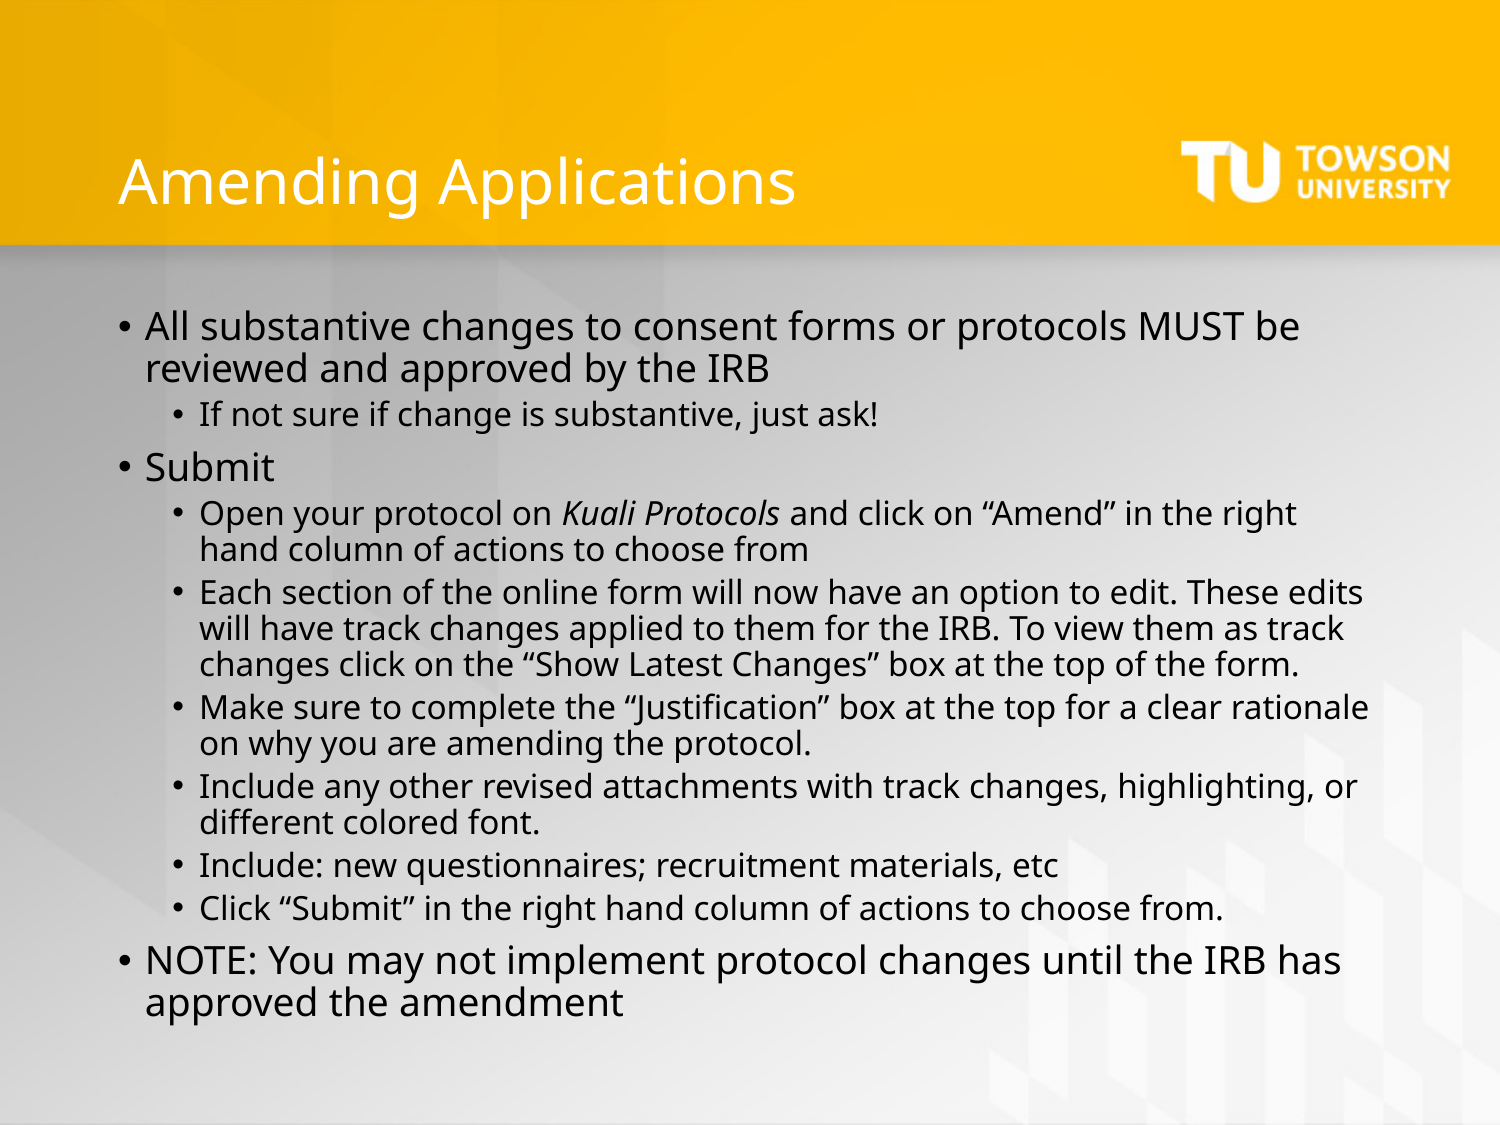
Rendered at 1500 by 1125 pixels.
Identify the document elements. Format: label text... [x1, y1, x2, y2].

list All substantive changes to consent forms or protocols MUST be reviewed and approved by the IRB If not sure if change is substantive, just ask! Submit Open your protocol on Kuali Protocols and click on “Amend” in the right hand column of actions to choose from Each section of the online form will now have an option to edit. These edits will have track changes applied to them for the IRB. To view them as track changes click on the “Show Latest Changes” box at the top of the form. Make sure to complete the “Justification” box at the top for a clear rationale on why you are amending the protocol. Include any other revised attachments with track changes, highlighting, or different colored font. Include: new questionnaires; recruitment materials, etc Click “Submit” in the right hand column of actions to choose from. NOTE: You may not implement protocol changes until the IRB has approved the amendment [103, 299, 1397, 1066]
title Amending Applications [103, 7, 1285, 226]
picture [0, 0, 1500, 1125]
